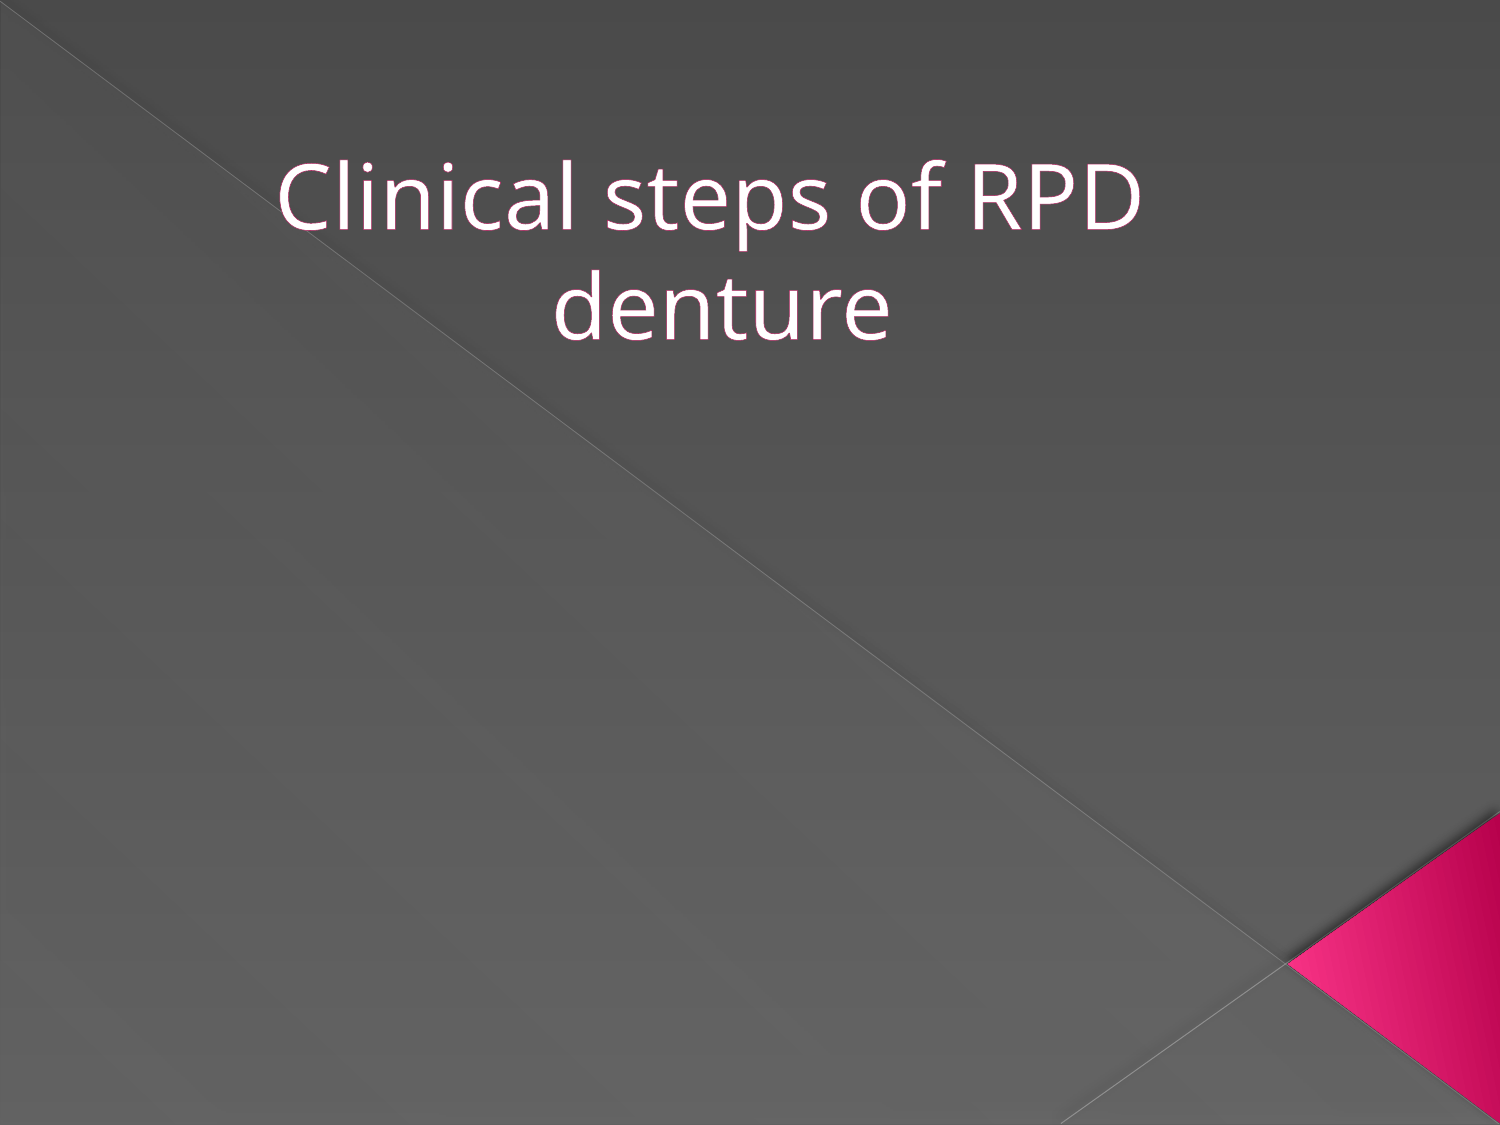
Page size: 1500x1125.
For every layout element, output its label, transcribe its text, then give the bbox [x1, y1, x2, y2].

title Clinical steps of RPD denture [88, 127, 1412, 369]
